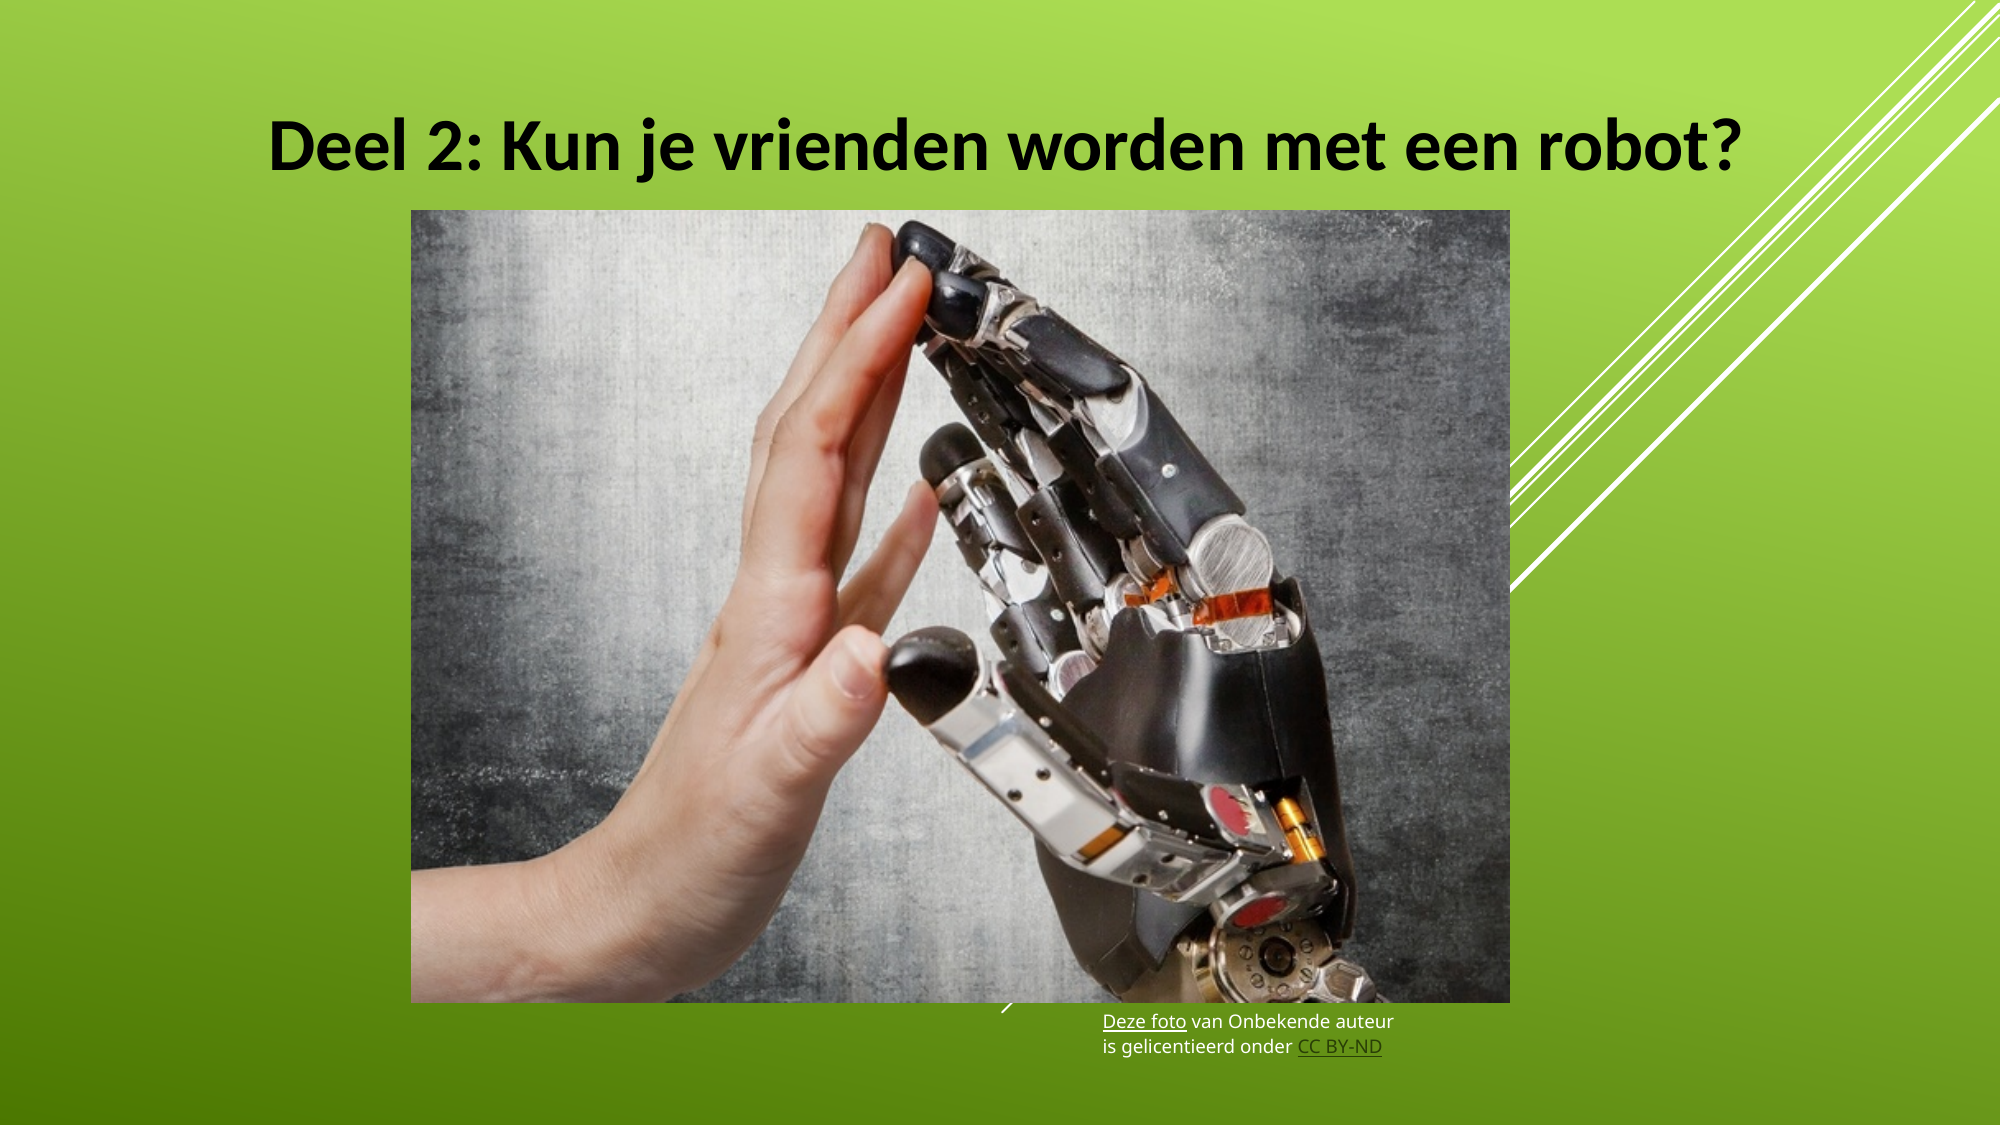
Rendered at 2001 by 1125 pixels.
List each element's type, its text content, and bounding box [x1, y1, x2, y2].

picture [411, 210, 1510, 1003]
text_box Deel 2: Kun je vrienden worden met een robot? [138, 80, 1893, 815]
text_box Deze foto van Onbekende auteur is gelicentieerd onder CC BY-ND [1087, 1003, 1422, 1069]
